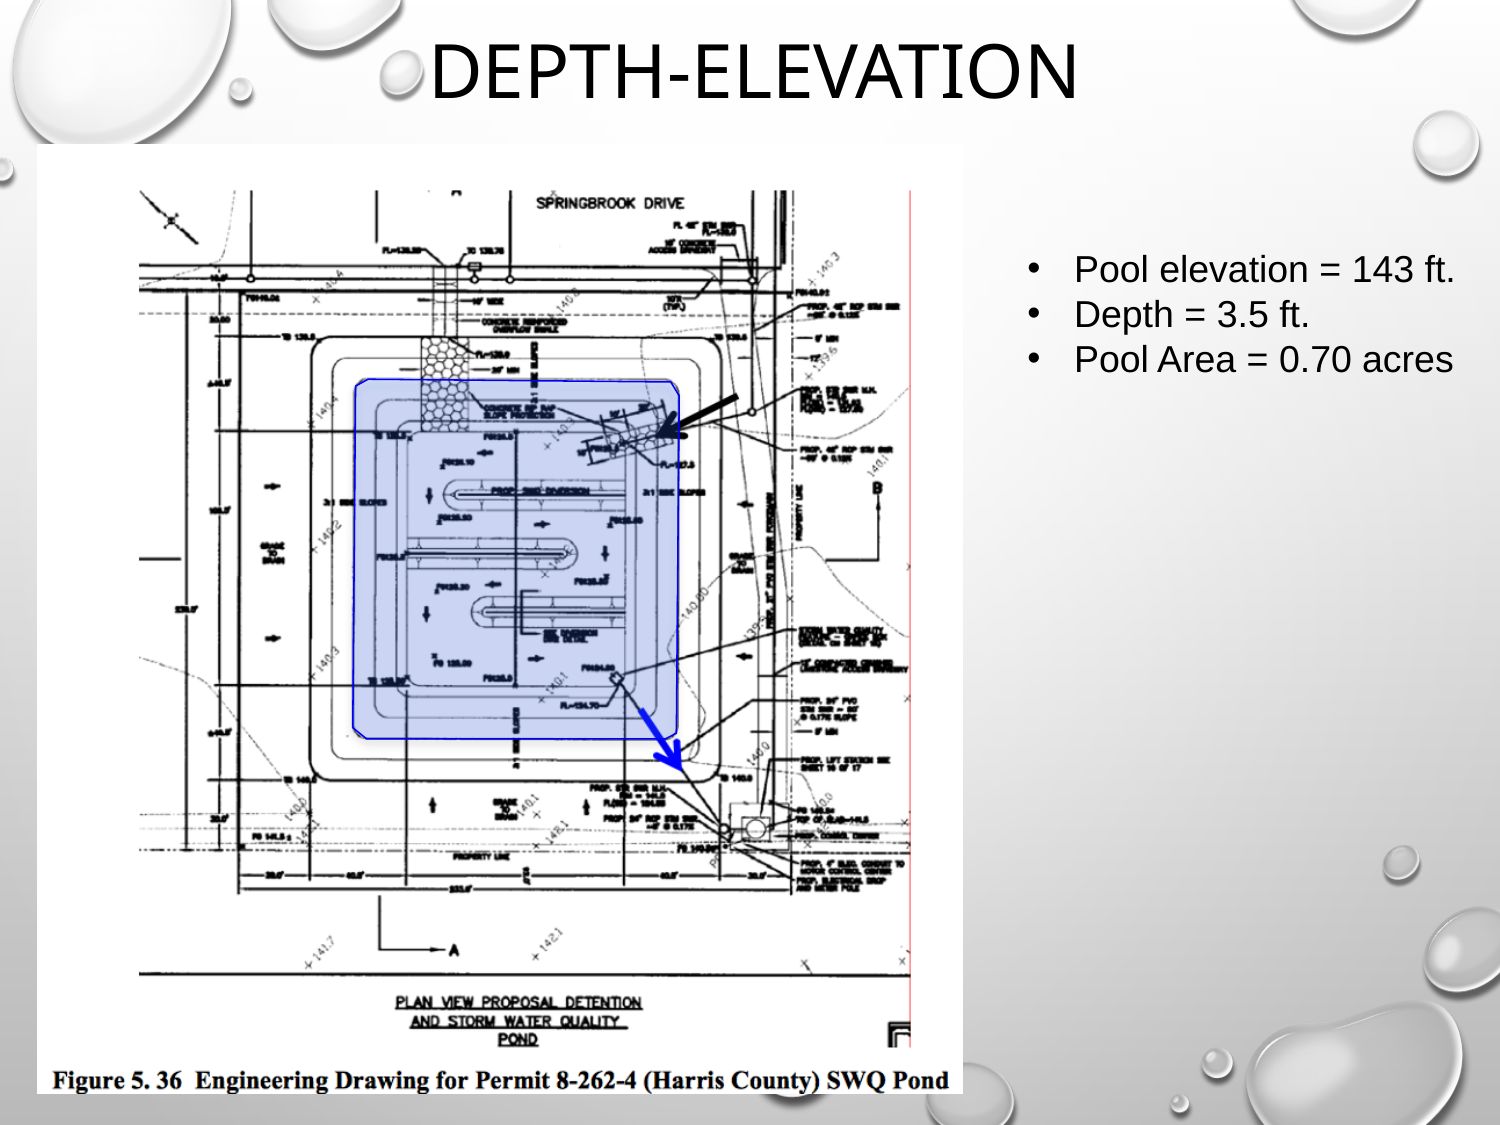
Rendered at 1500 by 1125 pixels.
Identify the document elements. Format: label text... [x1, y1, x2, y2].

text_box Pool elevation = 143 ft. Depth = 3.5 ft. Pool Area = 0.70 acres [1012, 237, 1475, 388]
title Depth-Elevation [155, 2, 1355, 145]
picture [0, 0, 1500, 1125]
